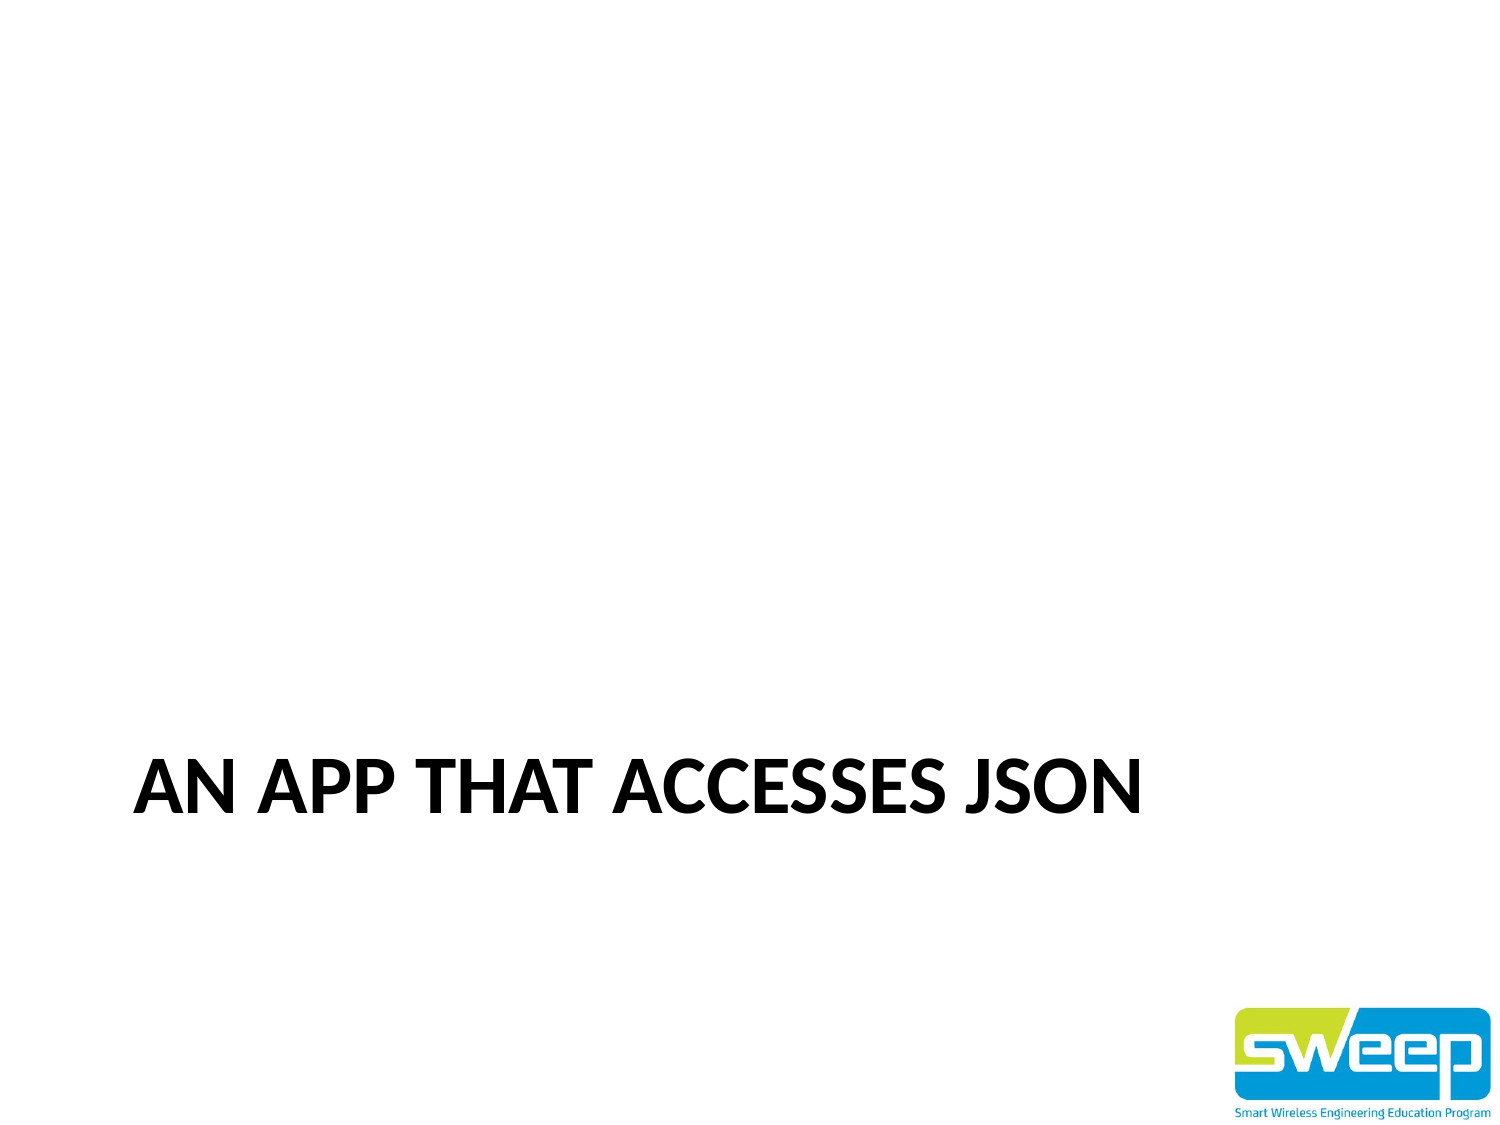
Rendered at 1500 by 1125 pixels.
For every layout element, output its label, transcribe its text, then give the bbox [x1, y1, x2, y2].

picture [1223, 996, 1491, 1120]
picture [1394, 1034, 1437, 1072]
title An app that Accesses JSON [118, 722, 1394, 947]
